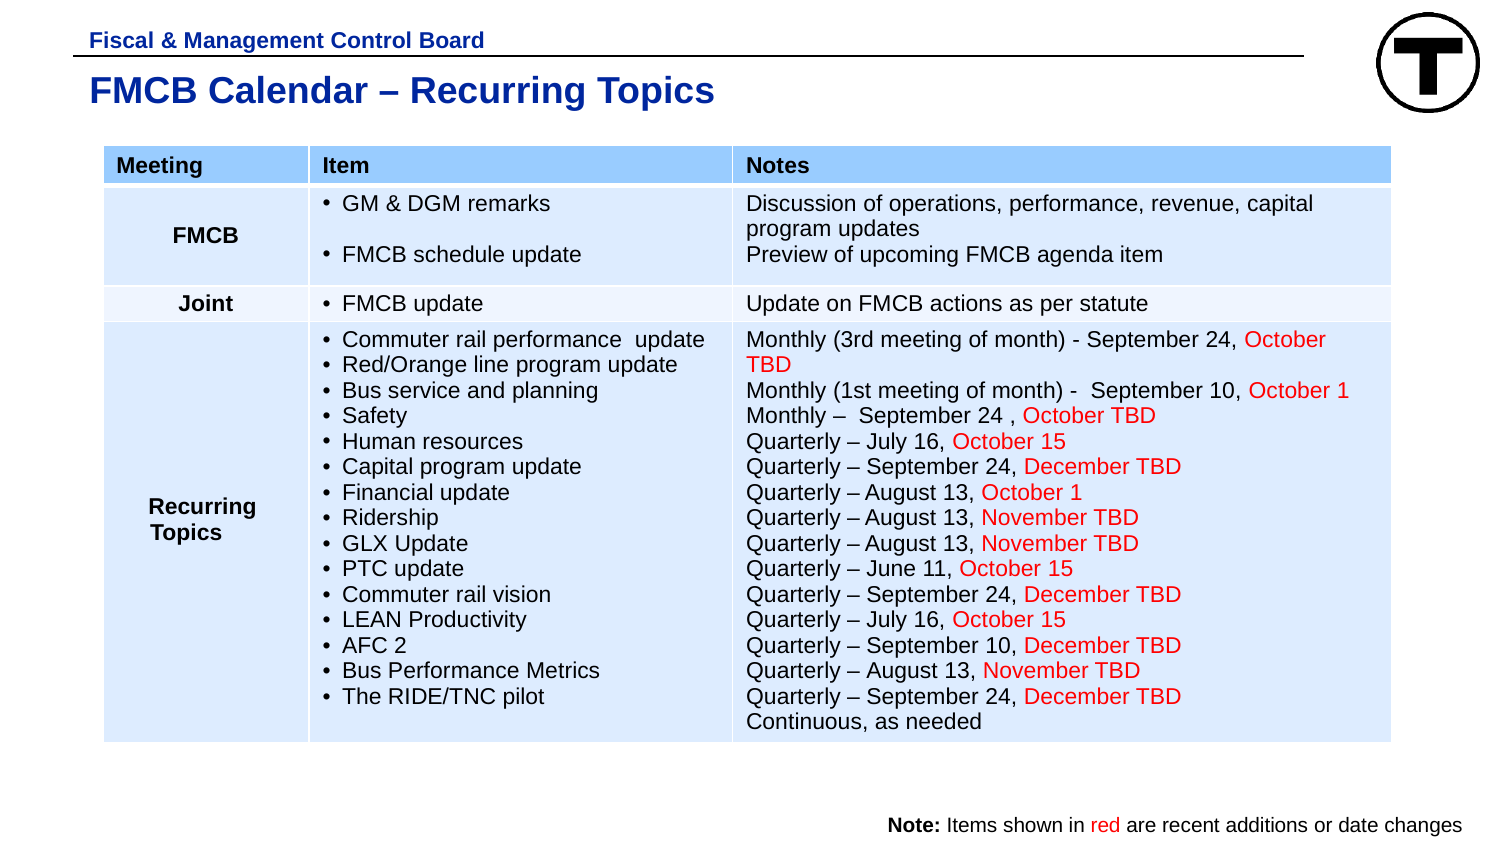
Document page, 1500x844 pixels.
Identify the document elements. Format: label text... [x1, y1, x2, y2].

list Fiscal & Management Control Board [75, 18, 588, 47]
table_cell Joint [104, 287, 308, 321]
table_header Item [310, 146, 732, 183]
table_cell Recurring Topics [104, 322, 308, 742]
table_cell Commuter rail performance update Red/Orange line program update Bus service and planning Safety Human resources Capital program update Financial update Ridership GLX Update PTC update Commuter rail vision LEAN Productivity AFC 2 Bus Performance Metrics The RIDE/TNC pilot [310, 322, 732, 742]
table_cell GM & DGM remarks FMCB schedule update [310, 188, 732, 285]
table_header Notes [733, 146, 1391, 183]
table_cell FMCB update [310, 287, 732, 321]
table_cell FMCB [104, 188, 308, 285]
table_header Meeting [104, 146, 308, 183]
table_cell Discussion of operations, performance, revenue, capital program updates Preview of upcoming FMCB agenda item [733, 188, 1391, 285]
text_box Note: Items shown in red are recent additions or date changes [773, 804, 1477, 844]
picture [1376, 12, 1480, 113]
table_cell Update on FMCB actions as per statute [733, 287, 1391, 321]
table_cell Monthly (3rd meeting of month) - September 24, October TBD Monthly (1st meeting of month) - September 10, October 1 Monthly – September 24 , October TBD Quarterly – July 16, October 15 Quarterly – September 24, December TBD Quarterly – August 13, October 1 Quarterly – August 13, November TBD Quarterly – August 13, November TBD Quarterly – June 11, October 15 Quarterly – September 24, December TBD Quarterly – July 16, October 15 Quarterly – September 10, December TBD Quarterly – August 13, November TBD Quarterly – September 24, December TBD Continuous, as needed [733, 322, 1391, 742]
title FMCB Calendar – Recurring Topics [75, 59, 1330, 132]
